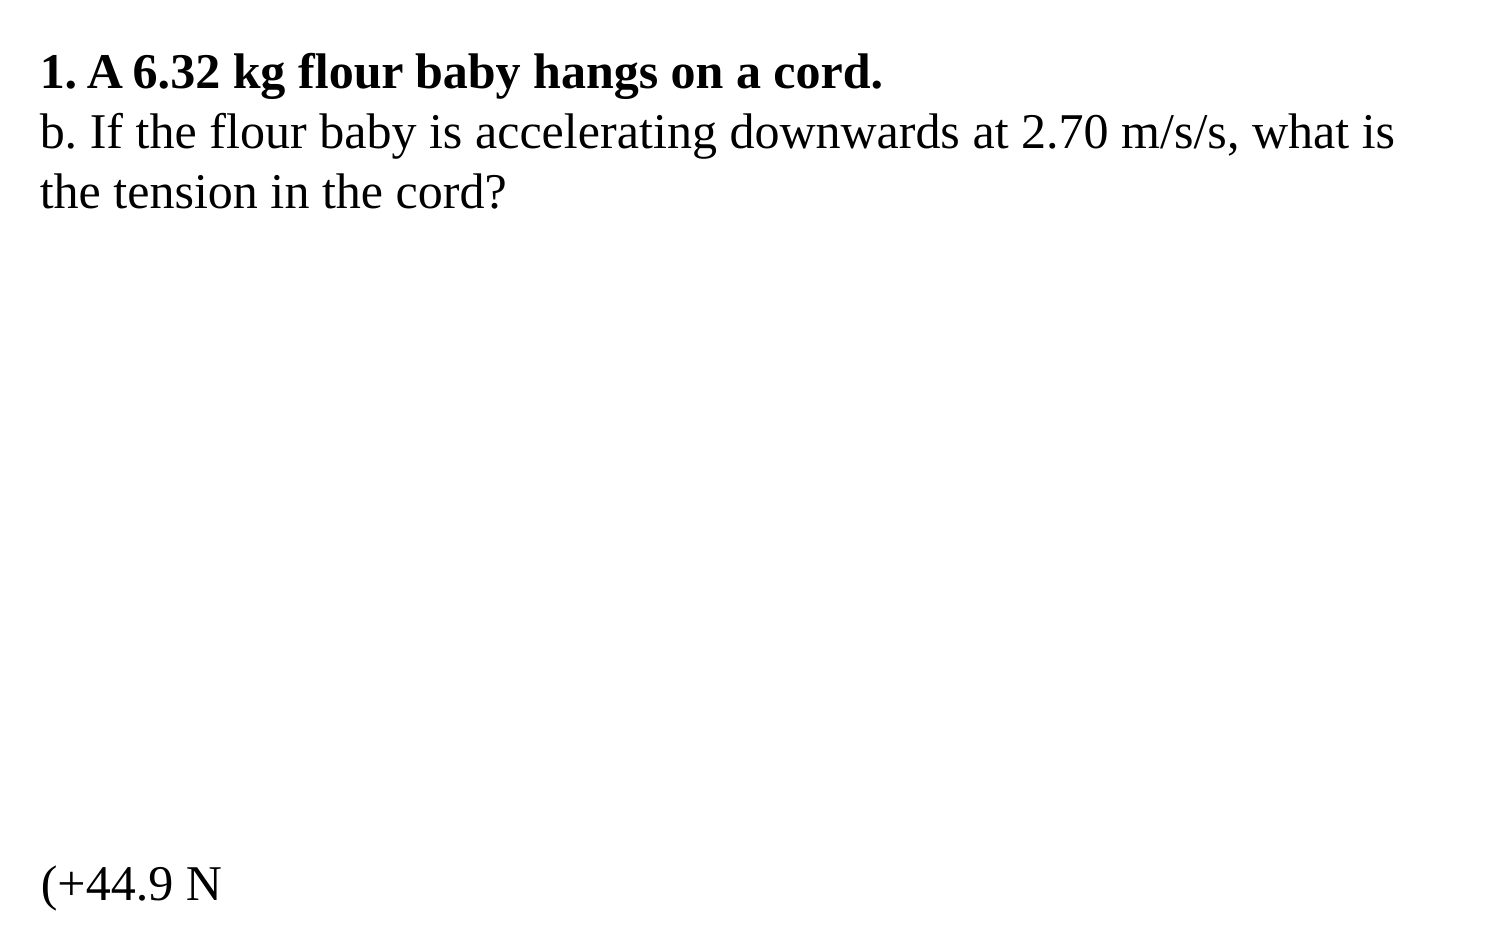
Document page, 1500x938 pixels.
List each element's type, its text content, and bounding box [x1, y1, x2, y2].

text_box (+44.9 N [26, 842, 237, 918]
text_box 1. A 6.32 kg flour baby hangs on a cord. b. If the flour baby is accelerating downwards at 2.70 m/s/s, what is the tension in the cord? [24, 31, 1475, 286]
